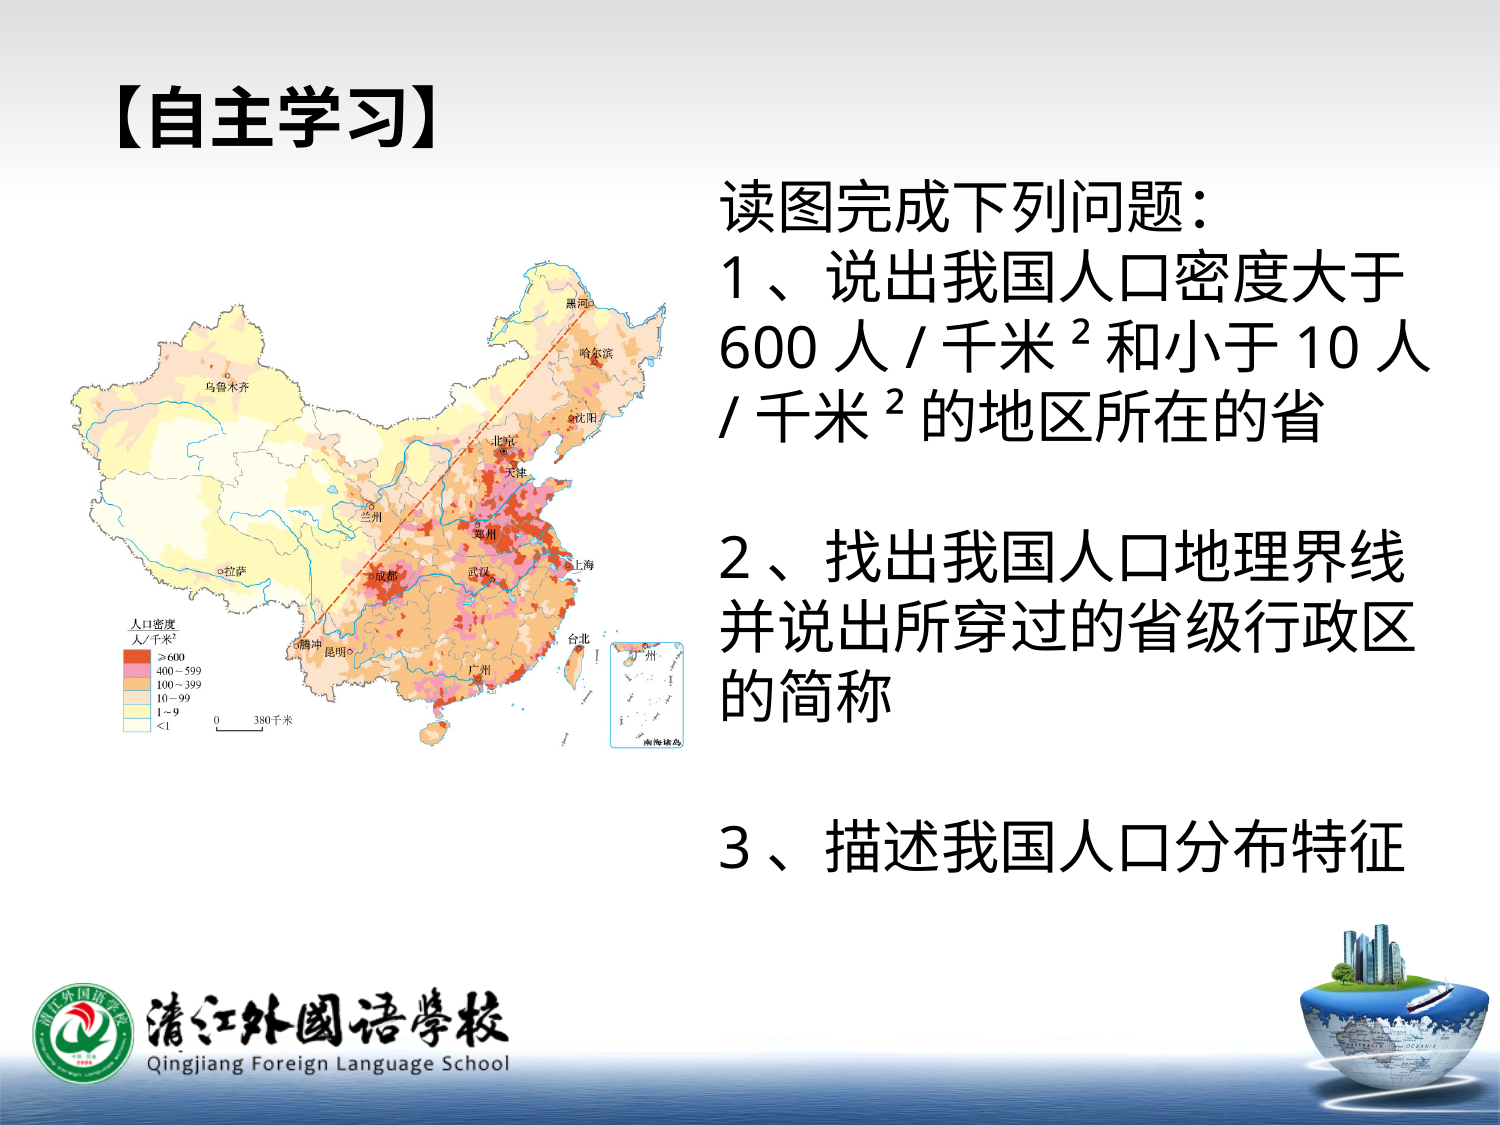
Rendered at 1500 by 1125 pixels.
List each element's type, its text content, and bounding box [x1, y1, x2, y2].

picture [2, 246, 752, 767]
text_box 【自主学习】 [61, 68, 590, 163]
text_box 读图完成下列问题： 1、说出我国人口密度大于600人/千米²和小于10人/千米²的地区所在的省 2、找出我国人口地理界线并说出所穿过的省级行政区的简称 3、描述我国人口分布特征 [704, 162, 1464, 1048]
picture [0, 973, 1500, 1125]
